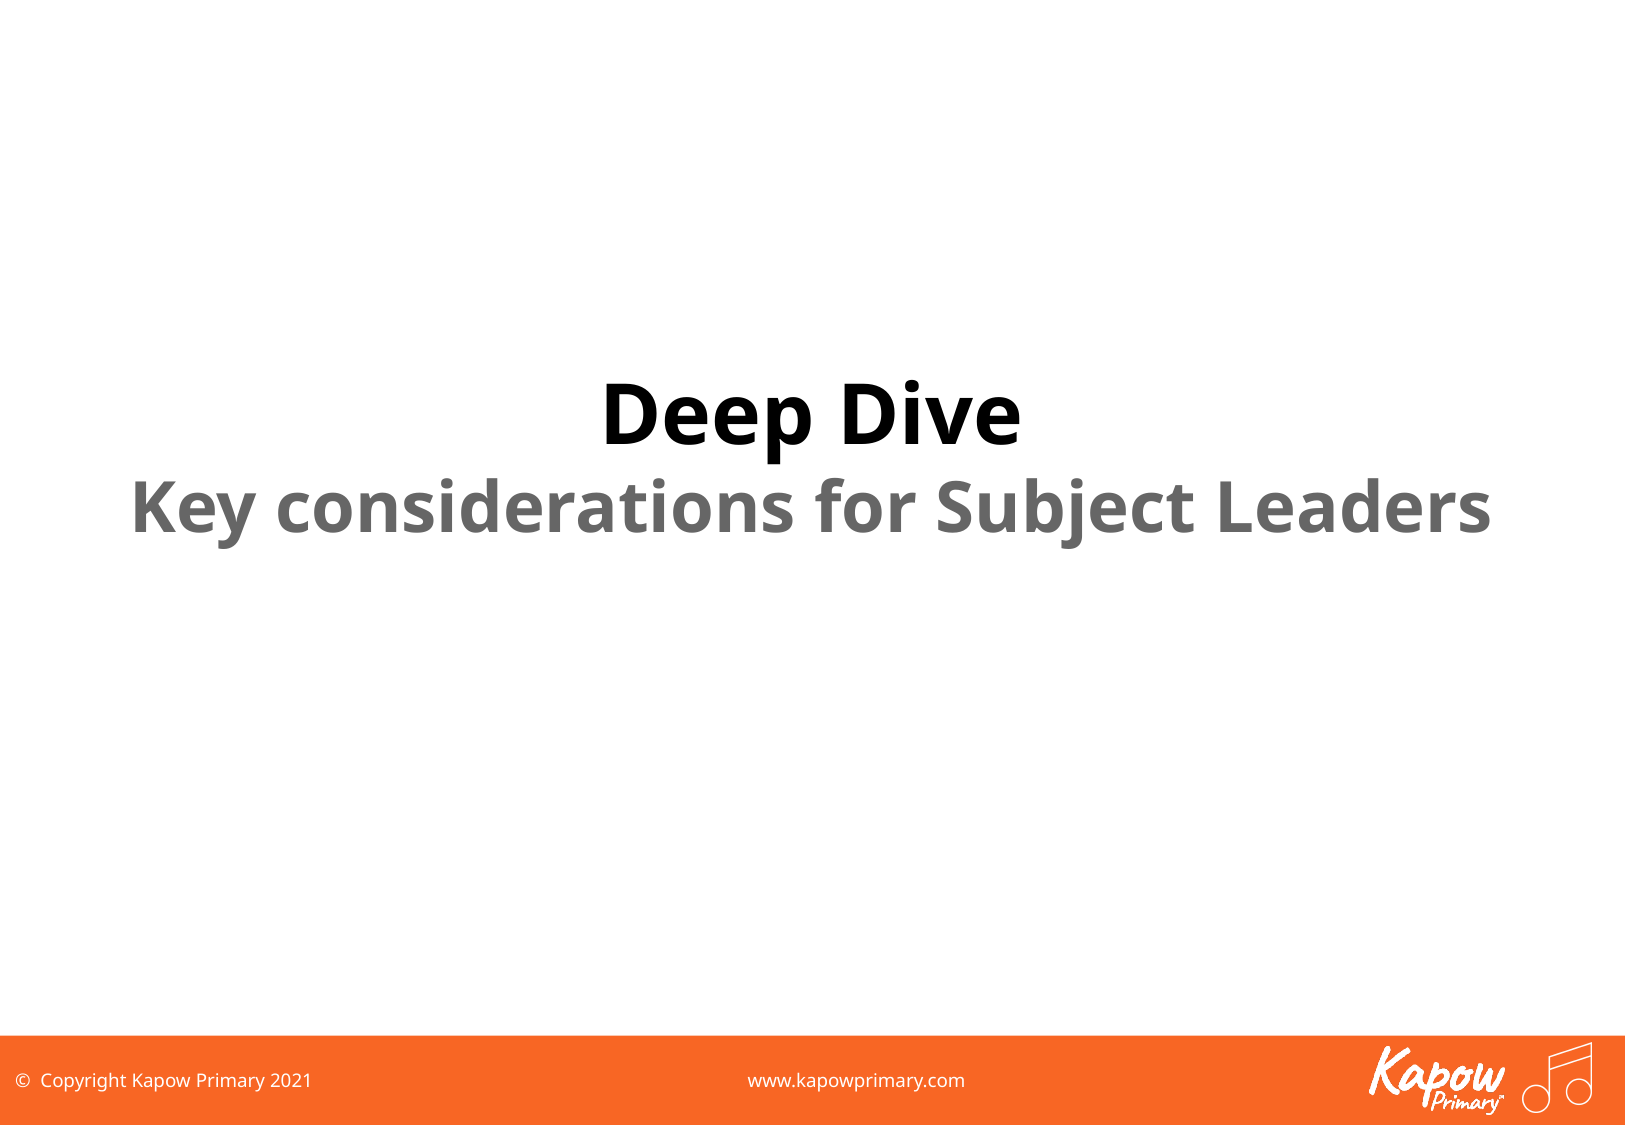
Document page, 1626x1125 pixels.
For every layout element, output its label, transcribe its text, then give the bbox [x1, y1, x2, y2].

picture [1522, 1042, 1592, 1113]
picture [1369, 1046, 1505, 1115]
title Deep Dive Key considerations for Subject Leaders [110, 280, 1513, 555]
